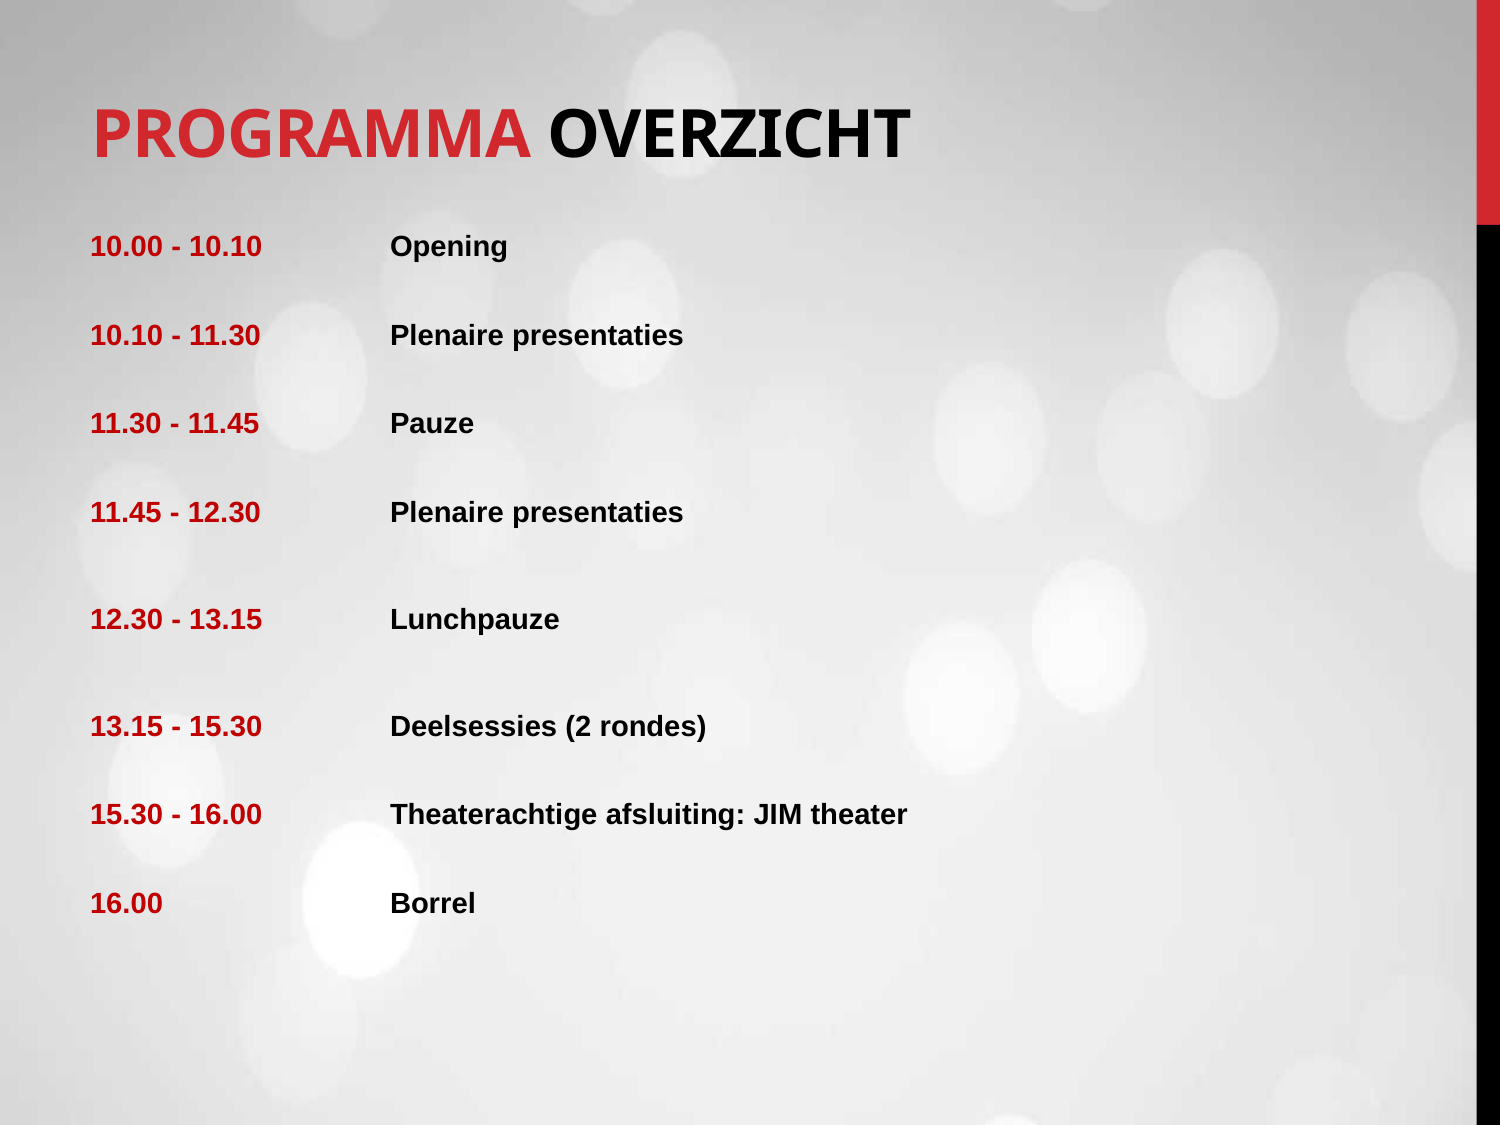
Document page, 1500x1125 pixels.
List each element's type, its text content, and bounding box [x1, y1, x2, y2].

list 10.00 - 10.10 Opening 10.10 - 11.30 Plenaire presentaties 11.30 - 11.45 Pauze 11.45 - 12.30 Plenaire presentaties 12.30 - 13.15 Lunchpauze 13.15 - 15.30 Deelsessies (2 rondes) 15.30 - 16.00 Theaterachtige afsluiting: JIM theater 16.00 Borrel [75, 219, 1325, 938]
title Programma overzicht [76, 54, 1437, 179]
picture [0, 0, 1476, 1125]
